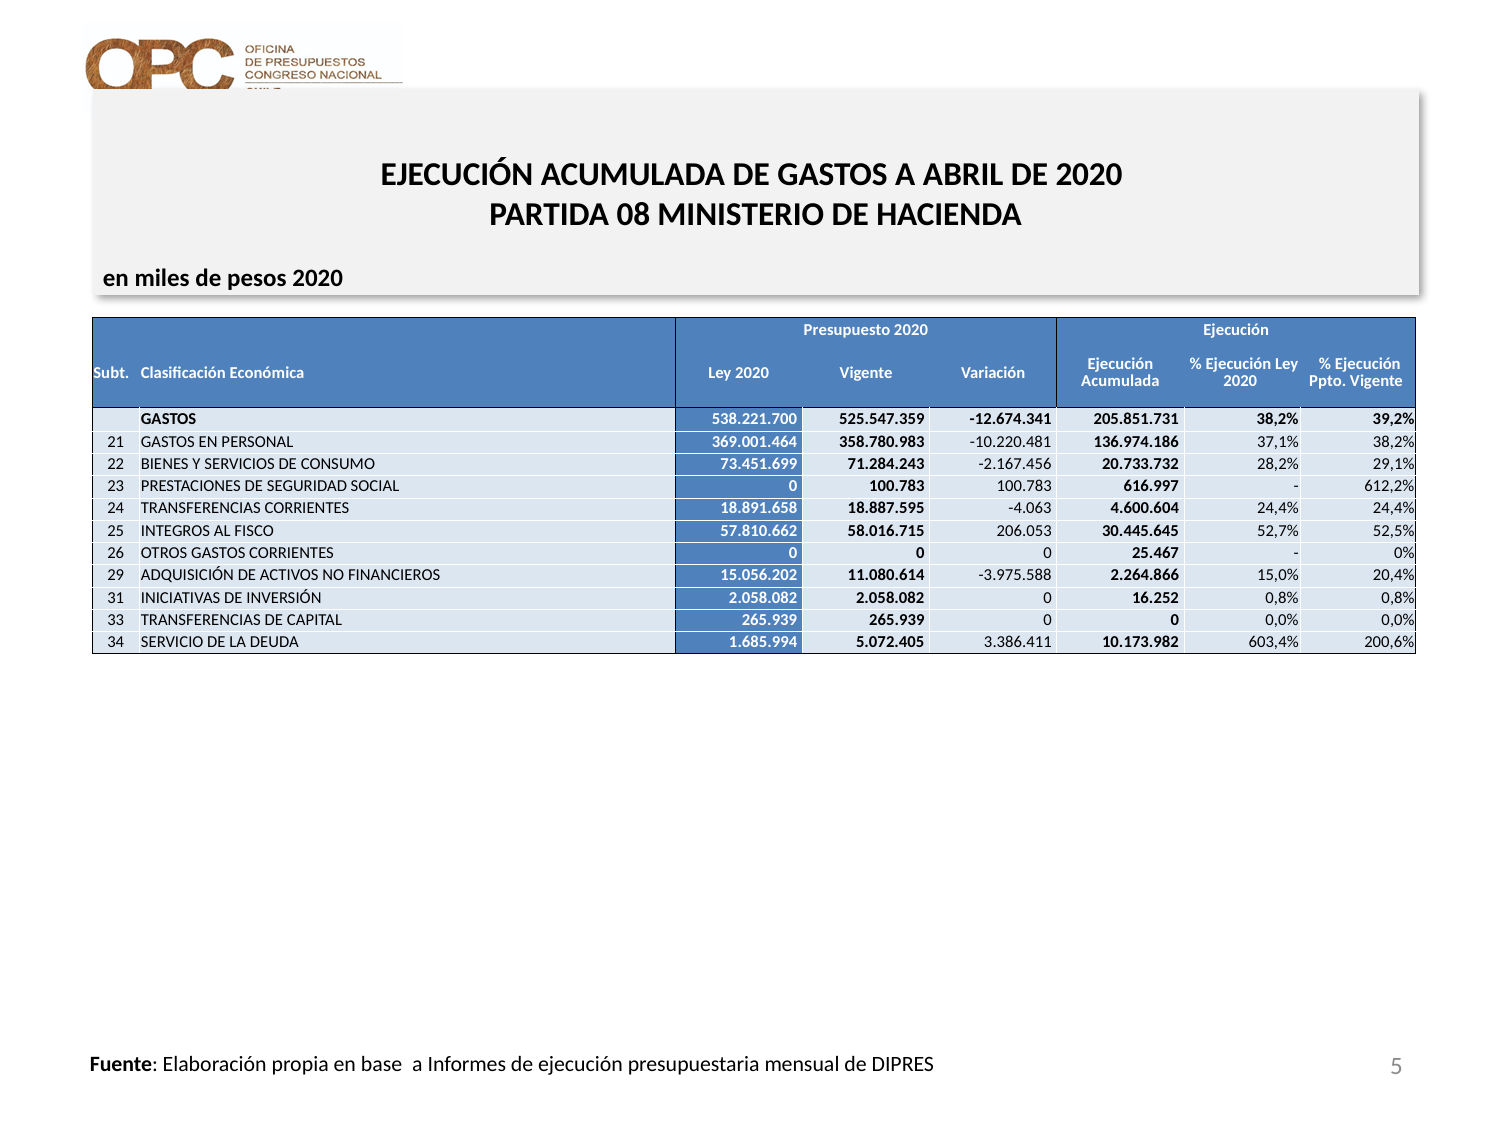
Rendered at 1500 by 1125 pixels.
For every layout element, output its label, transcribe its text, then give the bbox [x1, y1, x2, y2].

table_cell 24,4% [1185, 499, 1300, 520]
table_cell 38,2% [1185, 408, 1300, 431]
table_cell 18.891.658 [676, 499, 802, 520]
table_cell 37,1% [1185, 432, 1300, 453]
table_cell 25 [93, 521, 139, 542]
table_cell Vigente [802, 339, 930, 407]
table_cell SERVICIO DE LA DEUDA [140, 632, 675, 653]
table_cell 71.284.243 [803, 454, 929, 475]
table_cell 538.221.700 [676, 408, 802, 431]
table_cell 525.547.359 [803, 408, 929, 431]
table_cell 10.173.982 [1057, 632, 1184, 653]
table_cell 58.016.715 [803, 521, 929, 542]
table_cell 15.056.202 [676, 565, 802, 587]
table_cell 16.252 [1057, 588, 1184, 609]
table_cell PRESTACIONES DE SEGURIDAD SOCIAL [140, 476, 675, 498]
table_cell 29 [93, 565, 139, 587]
table_cell 4.600.604 [1057, 499, 1184, 520]
table_cell 15,0% [1185, 565, 1300, 587]
table_cell 612,2% [1301, 476, 1415, 498]
table_header Presupuesto 2020 [676, 318, 1056, 339]
table_cell [93, 408, 139, 431]
table_cell TRANSFERENCIAS DE CAPITAL [140, 610, 675, 631]
table_cell 0 [1057, 610, 1184, 631]
table_cell 31 [93, 588, 139, 609]
table_cell 0 [930, 588, 1056, 609]
table_cell -12.674.341 [930, 408, 1056, 431]
table_cell 1.685.994 [676, 632, 802, 653]
table_cell 205.851.731 [1057, 408, 1184, 431]
table_cell % Ejecución Ppto. Vigente [1300, 339, 1415, 407]
table_cell TRANSFERENCIAS CORRIENTES [140, 499, 675, 520]
table_cell 5.072.405 [803, 632, 929, 653]
table_cell 265.939 [803, 610, 929, 631]
table_cell -2.167.456 [930, 454, 1056, 475]
table_cell 0,8% [1301, 588, 1415, 609]
table_cell 22 [93, 454, 139, 475]
table_cell INTEGROS AL FISCO [140, 521, 675, 542]
table_header Ejecución [1057, 318, 1415, 339]
table_cell 21 [93, 432, 139, 453]
table_cell 52,7% [1185, 521, 1300, 542]
table_cell 11.080.614 [803, 565, 929, 587]
table_cell GASTOS [140, 408, 675, 431]
table_cell Clasificación Económica [139, 339, 675, 407]
table_cell -4.063 [930, 499, 1056, 520]
table_cell 52,5% [1301, 521, 1415, 542]
table_cell 3.386.411 [930, 632, 1056, 653]
table_cell 0 [803, 543, 929, 564]
table_cell -10.220.481 [930, 432, 1056, 453]
table_cell 20,4% [1301, 565, 1415, 587]
table_cell 24 [93, 499, 139, 520]
table_cell 0 [676, 476, 802, 498]
table_cell 616.997 [1057, 476, 1184, 498]
table_cell 28,2% [1185, 454, 1300, 475]
table_cell 603,4% [1185, 632, 1300, 653]
table_cell 33 [93, 610, 139, 631]
table_cell 0 [930, 610, 1056, 631]
table_cell 100.783 [930, 476, 1056, 498]
table_cell 369.001.464 [676, 432, 802, 453]
slide_number 5 [1067, 1035, 1418, 1095]
table_cell 0,0% [1185, 610, 1300, 631]
table_cell 0,0% [1301, 610, 1415, 631]
table_cell 200,6% [1301, 632, 1415, 653]
title EJECUCIÓN ACUMULADA DE GASTOS A ABRIL DE 2020 PARTIDA 08 MINISTERIO DE HACIENDA [93, 89, 1418, 294]
table_header [139, 318, 675, 339]
text_box en miles de pesos 2020 [88, 254, 1363, 304]
picture [82, 22, 403, 118]
table_cell 0 [930, 543, 1056, 564]
table_cell 25.467 [1057, 543, 1184, 564]
table_cell 29,1% [1301, 454, 1415, 475]
table_cell 206.053 [930, 521, 1056, 542]
table_cell BIENES Y SERVICIOS DE CONSUMO [140, 454, 675, 475]
table_cell Ley 2020 [676, 339, 802, 407]
table_cell 73.451.699 [676, 454, 802, 475]
table_cell 2.264.866 [1057, 565, 1184, 587]
table_cell 2.058.082 [803, 588, 929, 609]
table_cell 0,8% [1185, 588, 1300, 609]
table_cell Variación [930, 339, 1056, 407]
table_header [93, 318, 139, 339]
table_cell GASTOS EN PERSONAL [140, 432, 675, 453]
table_cell 39,2% [1301, 408, 1415, 431]
table_cell Subt. [93, 339, 139, 407]
table_cell 38,2% [1301, 432, 1415, 453]
table_cell OTROS GASTOS CORRIENTES [140, 543, 675, 564]
table_cell 57.810.662 [676, 521, 802, 542]
table_cell - [1185, 476, 1300, 498]
table_cell 18.887.595 [803, 499, 929, 520]
table_cell 358.780.983 [803, 432, 929, 453]
table_cell - [1185, 543, 1300, 564]
table_cell 20.733.732 [1057, 454, 1184, 475]
table_cell 100.783 [803, 476, 929, 498]
table_cell ADQUISICIÓN DE ACTIVOS NO FINANCIEROS [140, 565, 675, 587]
table_cell 30.445.645 [1057, 521, 1184, 542]
table_cell INICIATIVAS DE INVERSIÓN [140, 588, 675, 609]
table_cell 0% [1301, 543, 1415, 564]
table_cell 136.974.186 [1057, 432, 1184, 453]
table_cell -3.975.588 [930, 565, 1056, 587]
table_cell 23 [93, 476, 139, 498]
table_cell 265.939 [676, 610, 802, 631]
table_cell 2.058.082 [676, 588, 802, 609]
table_cell % Ejecución Ley 2020 [1184, 339, 1300, 407]
table_cell 34 [93, 632, 139, 653]
table_cell 0 [676, 543, 802, 564]
table_cell 24,4% [1301, 499, 1415, 520]
table_cell 26 [93, 543, 139, 564]
table_cell Ejecución Acumulada [1057, 339, 1184, 407]
